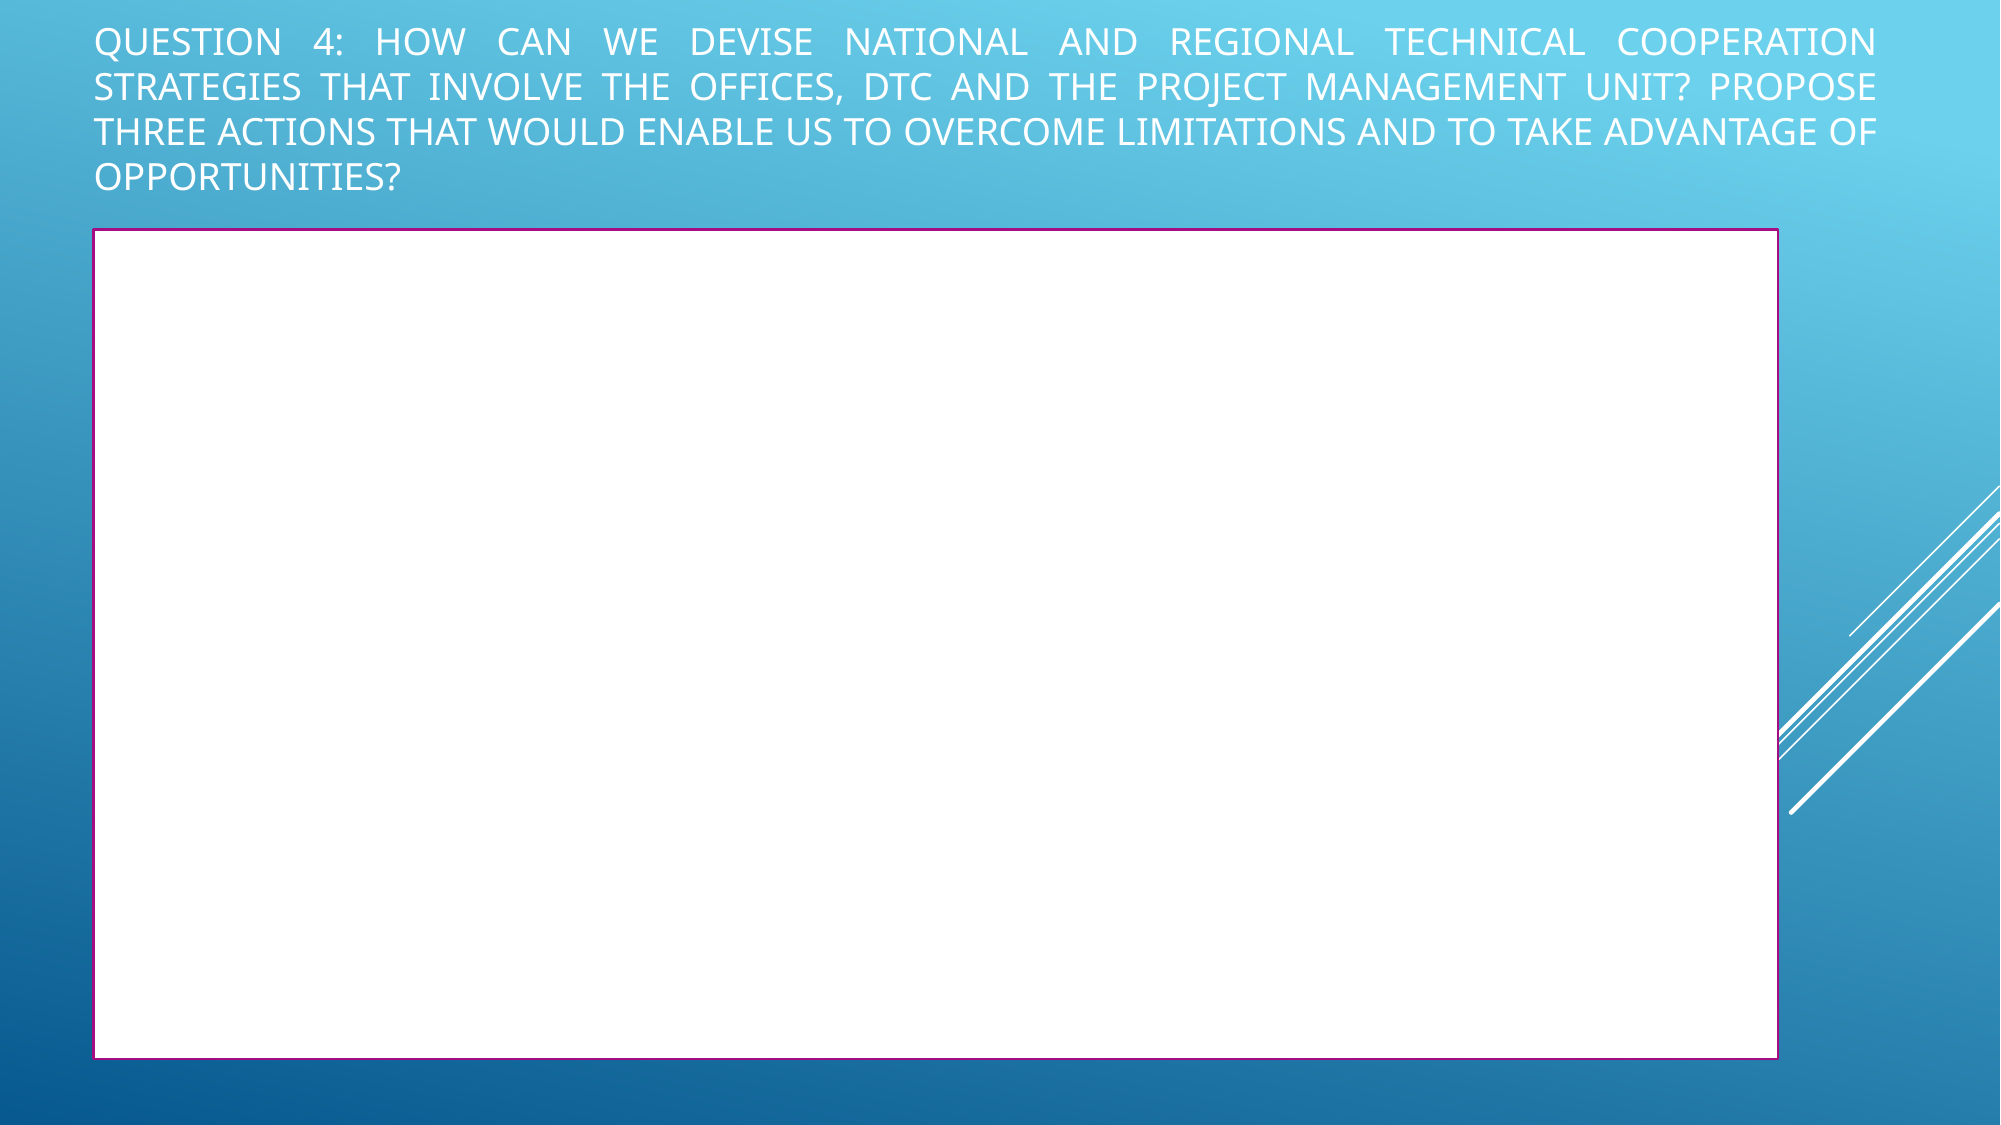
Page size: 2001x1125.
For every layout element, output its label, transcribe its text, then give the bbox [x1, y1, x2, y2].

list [93, 218, 1824, 1114]
title Question 4: How can we devise national and regional technical cooperation strategies that involve the Offices, DTC and the Project Management Unit? Propose three actions that would enable us to overcome limitations and to take advantage of opportunities? [78, 46, 1894, 170]
